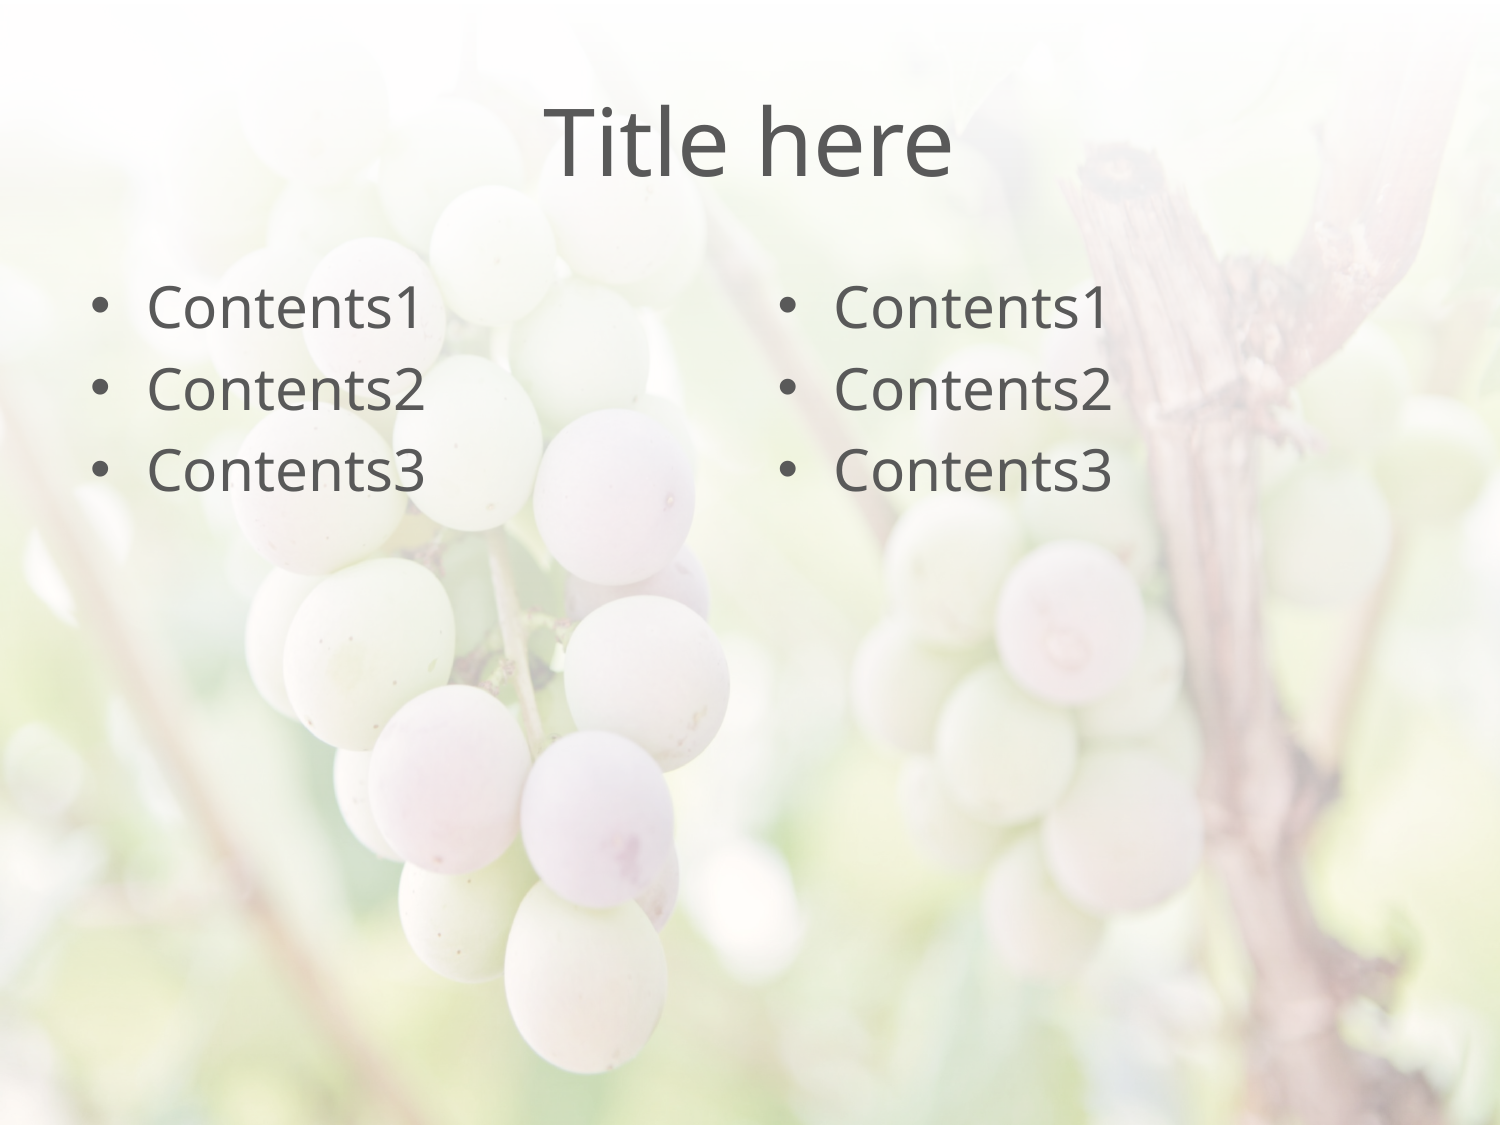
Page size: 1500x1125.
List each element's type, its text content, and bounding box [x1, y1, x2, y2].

title Title here [75, 45, 1425, 233]
list Contents1 Contents2 Contents3 [75, 262, 738, 1005]
text_box [0, 0, 1500, 1125]
list Contents1 Contents2 Contents3 [762, 262, 1425, 1005]
